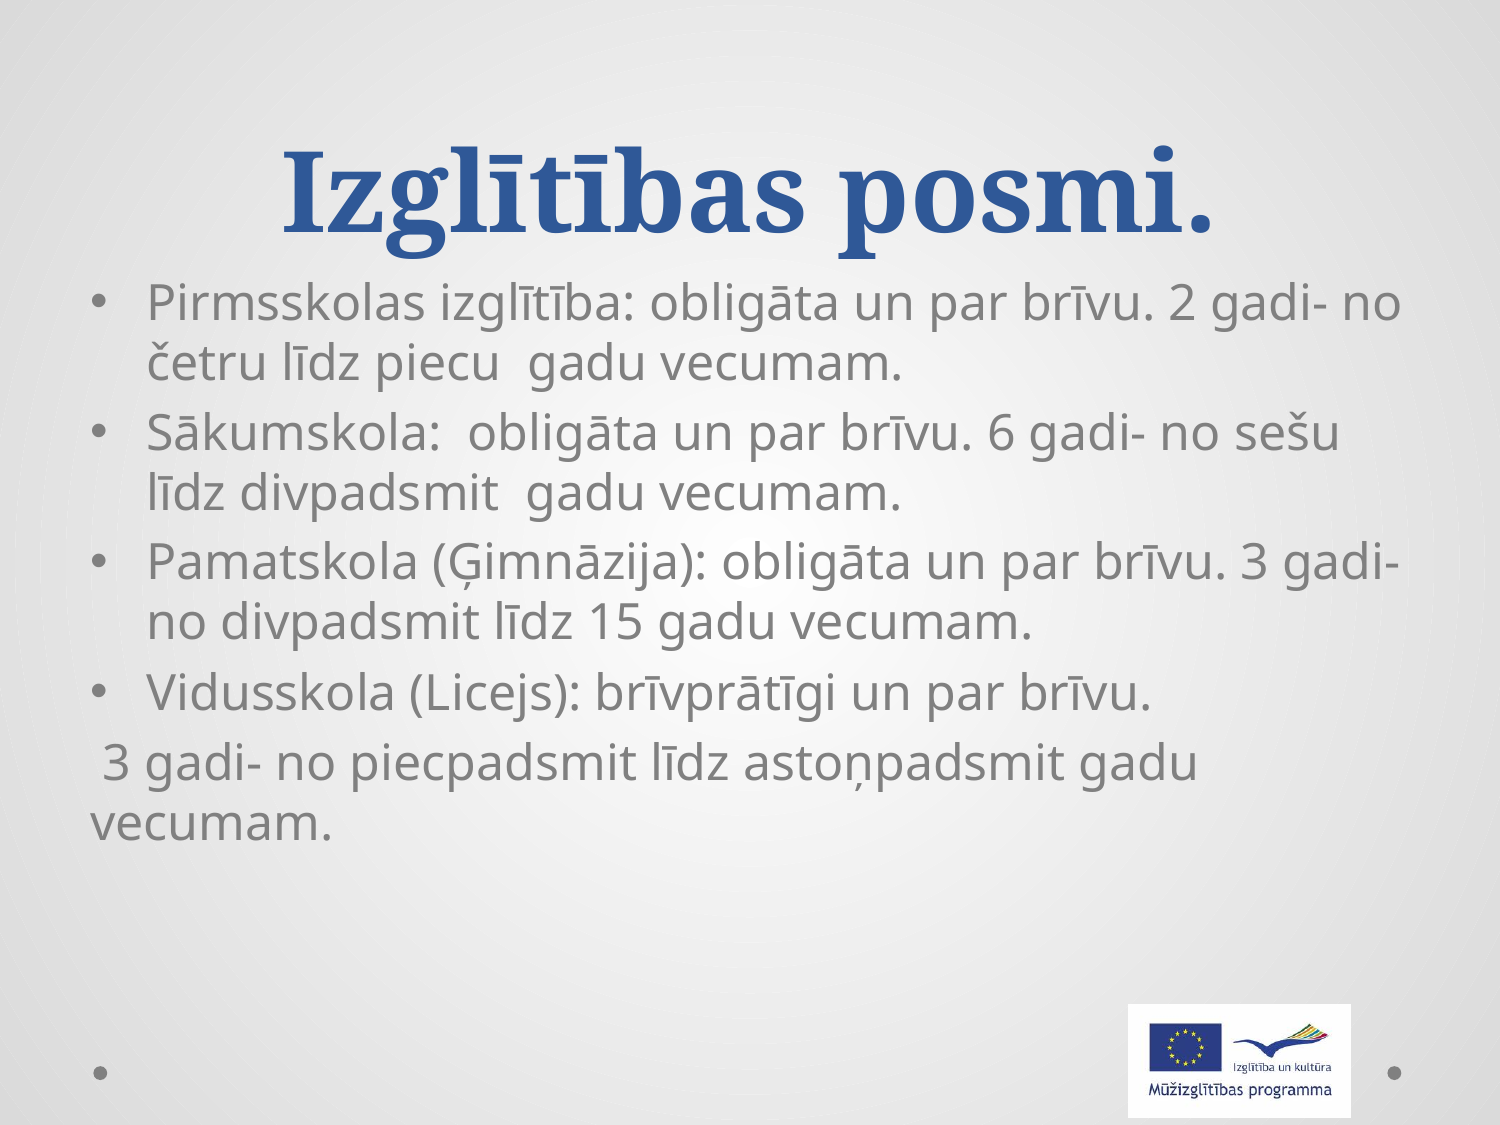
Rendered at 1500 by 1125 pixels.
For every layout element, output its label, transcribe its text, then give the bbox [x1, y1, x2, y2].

picture [1127, 1004, 1351, 1118]
title Izglītības posmi. [75, 0, 1425, 262]
list Pirmsskolas izglītība: obligāta un par brīvu. 2 gadi- no četru līdz piecu gadu vecumam. Sākumskola: obligāta un par brīvu. 6 gadi- no sešu līdz divpadsmit gadu vecumam. Pamatskola (Ģimnāzija): obligāta un par brīvu. 3 gadi- no divpadsmit līdz 15 gadu vecumam. Vidusskola (Licejs): brīvprātīgi un par brīvu. 3 gadi- no piecpadsmit līdz astoņpadsmit gadu vecumam. [75, 262, 1425, 1005]
